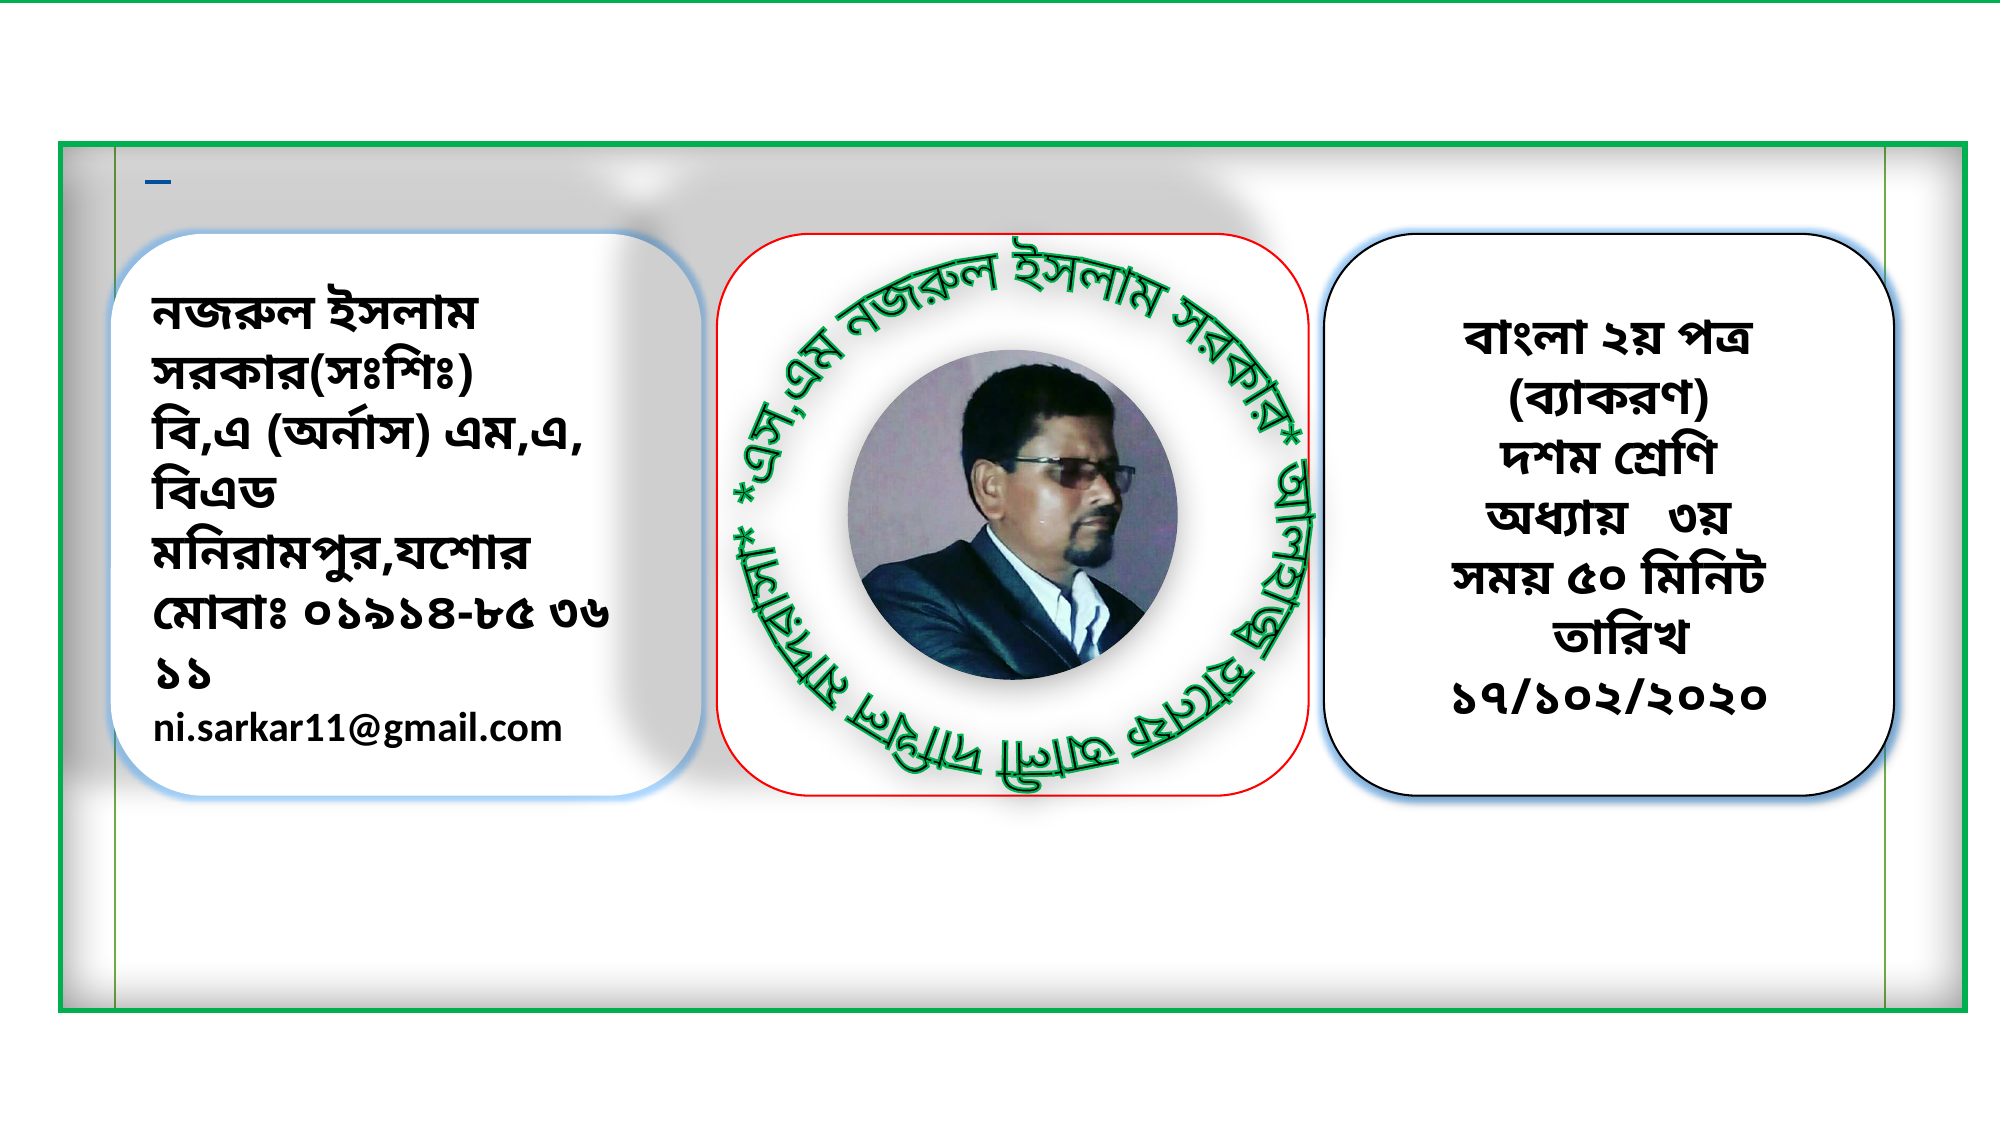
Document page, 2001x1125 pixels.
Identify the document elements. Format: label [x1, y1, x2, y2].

text_box [0, 0, 2000, 1125]
picture [847, 349, 1178, 680]
text_box [70, 38, 1930, 1118]
